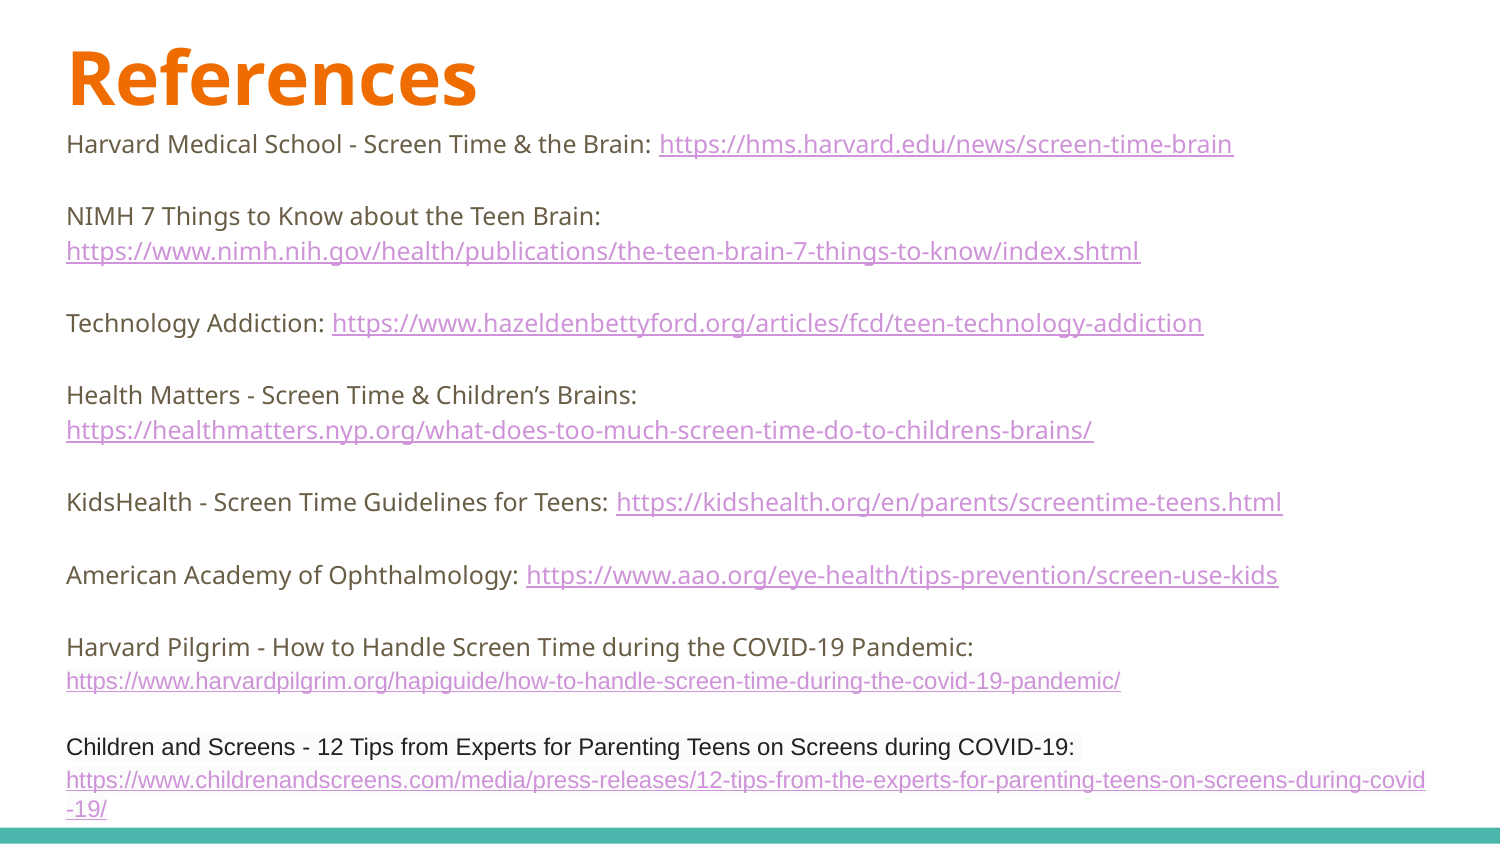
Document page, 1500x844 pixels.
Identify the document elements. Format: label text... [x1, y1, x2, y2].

list Harvard Medical School - Screen Time & the Brain: https://hms.harvard.edu/news/screen-time-brain NIMH 7 Things to Know about the Teen Brain: https://www.nimh.nih.gov/health/publications/the-teen-brain-7-things-to-know/index.shtml Technology Addiction: https://www.hazeldenbettyford.org/articles/fcd/teen-technology-addiction Health Matters - Screen Time & Children’s Brains: https://healthmatters.nyp.org/what-does-too-much-screen-time-do-to-childrens-brains/ KidsHealth - Screen Time Guidelines for Teens: https://kidshealth.org/en/parents/screentime-teens.html American Academy of Ophthalmology: https://www.aao.org/eye-health/tips-prevention/screen-use-kids Harvard Pilgrim - How to Handle Screen Time during the COVID-19 Pandemic: https://www.harvardpilgrim.org/hapiguide/how-to-handle-screen-time-during-the-covid-19-pandemic/ Children and Screens - 12 Tips from Experts for Parenting Teens on Screens during COVID-19: https://www.childrenandscreens.com/media/press-releases/12-tips-from-the-experts-for-parenting-teens-on-screens-during-covid-19/ [51, 108, 1449, 694]
title References [51, 15, 1449, 108]
